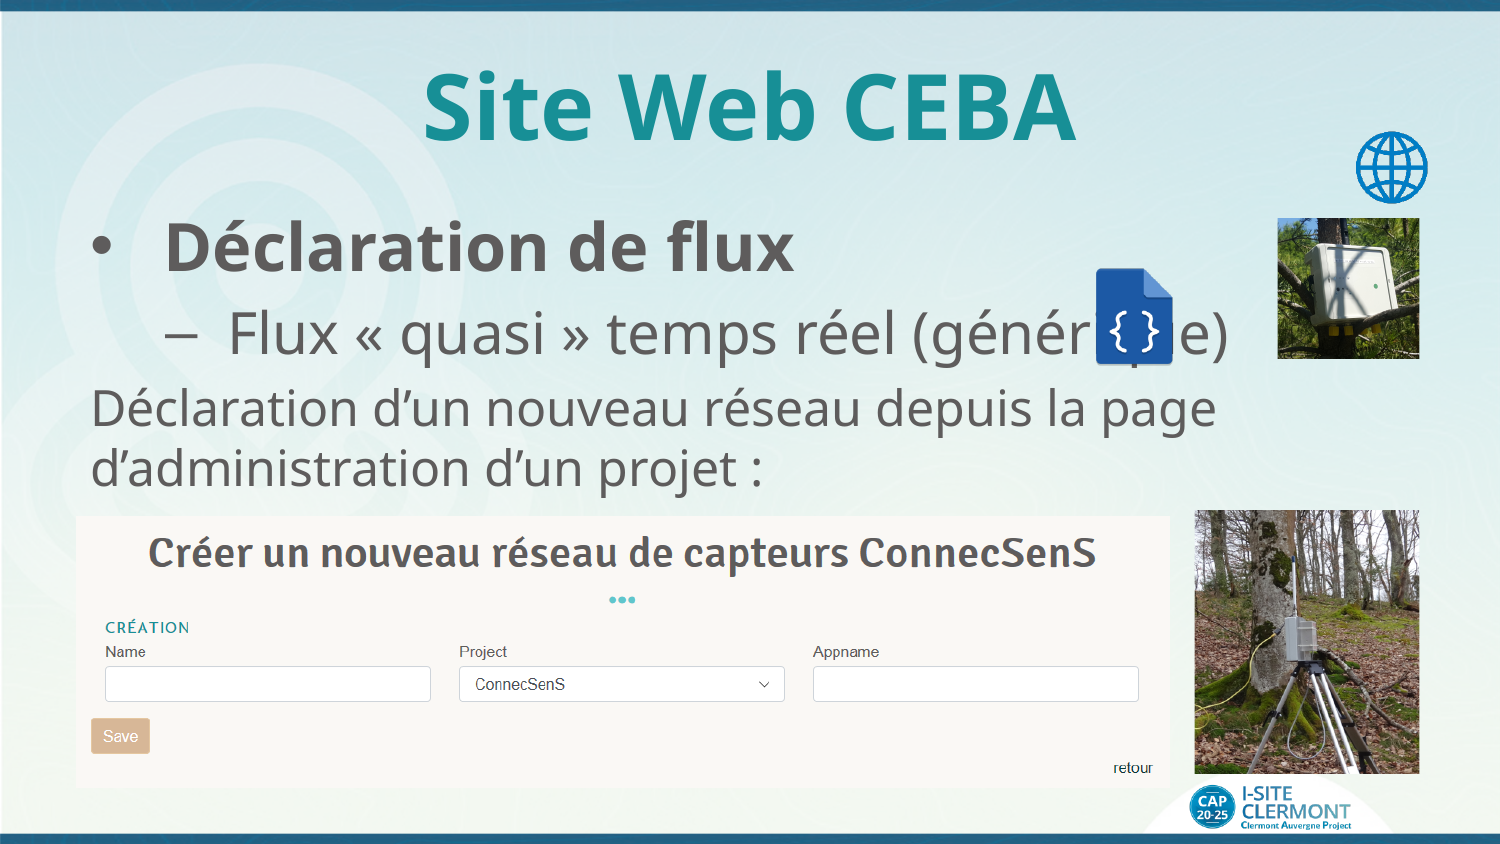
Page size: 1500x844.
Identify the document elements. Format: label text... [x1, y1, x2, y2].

picture [0, 776, 1500, 844]
list Déclaration de flux Flux « quasi » temps réel (générique) Déclaration d’un nouveau réseau depuis la page d’administration d’un projet : [75, 196, 1425, 754]
picture [1194, 509, 1420, 774]
picture [1277, 218, 1420, 359]
title Site Web CEBA [75, 33, 1425, 175]
picture [75, 516, 1170, 789]
picture [0, 0, 1500, 12]
picture [1352, 128, 1431, 207]
picture [1073, 255, 1195, 377]
